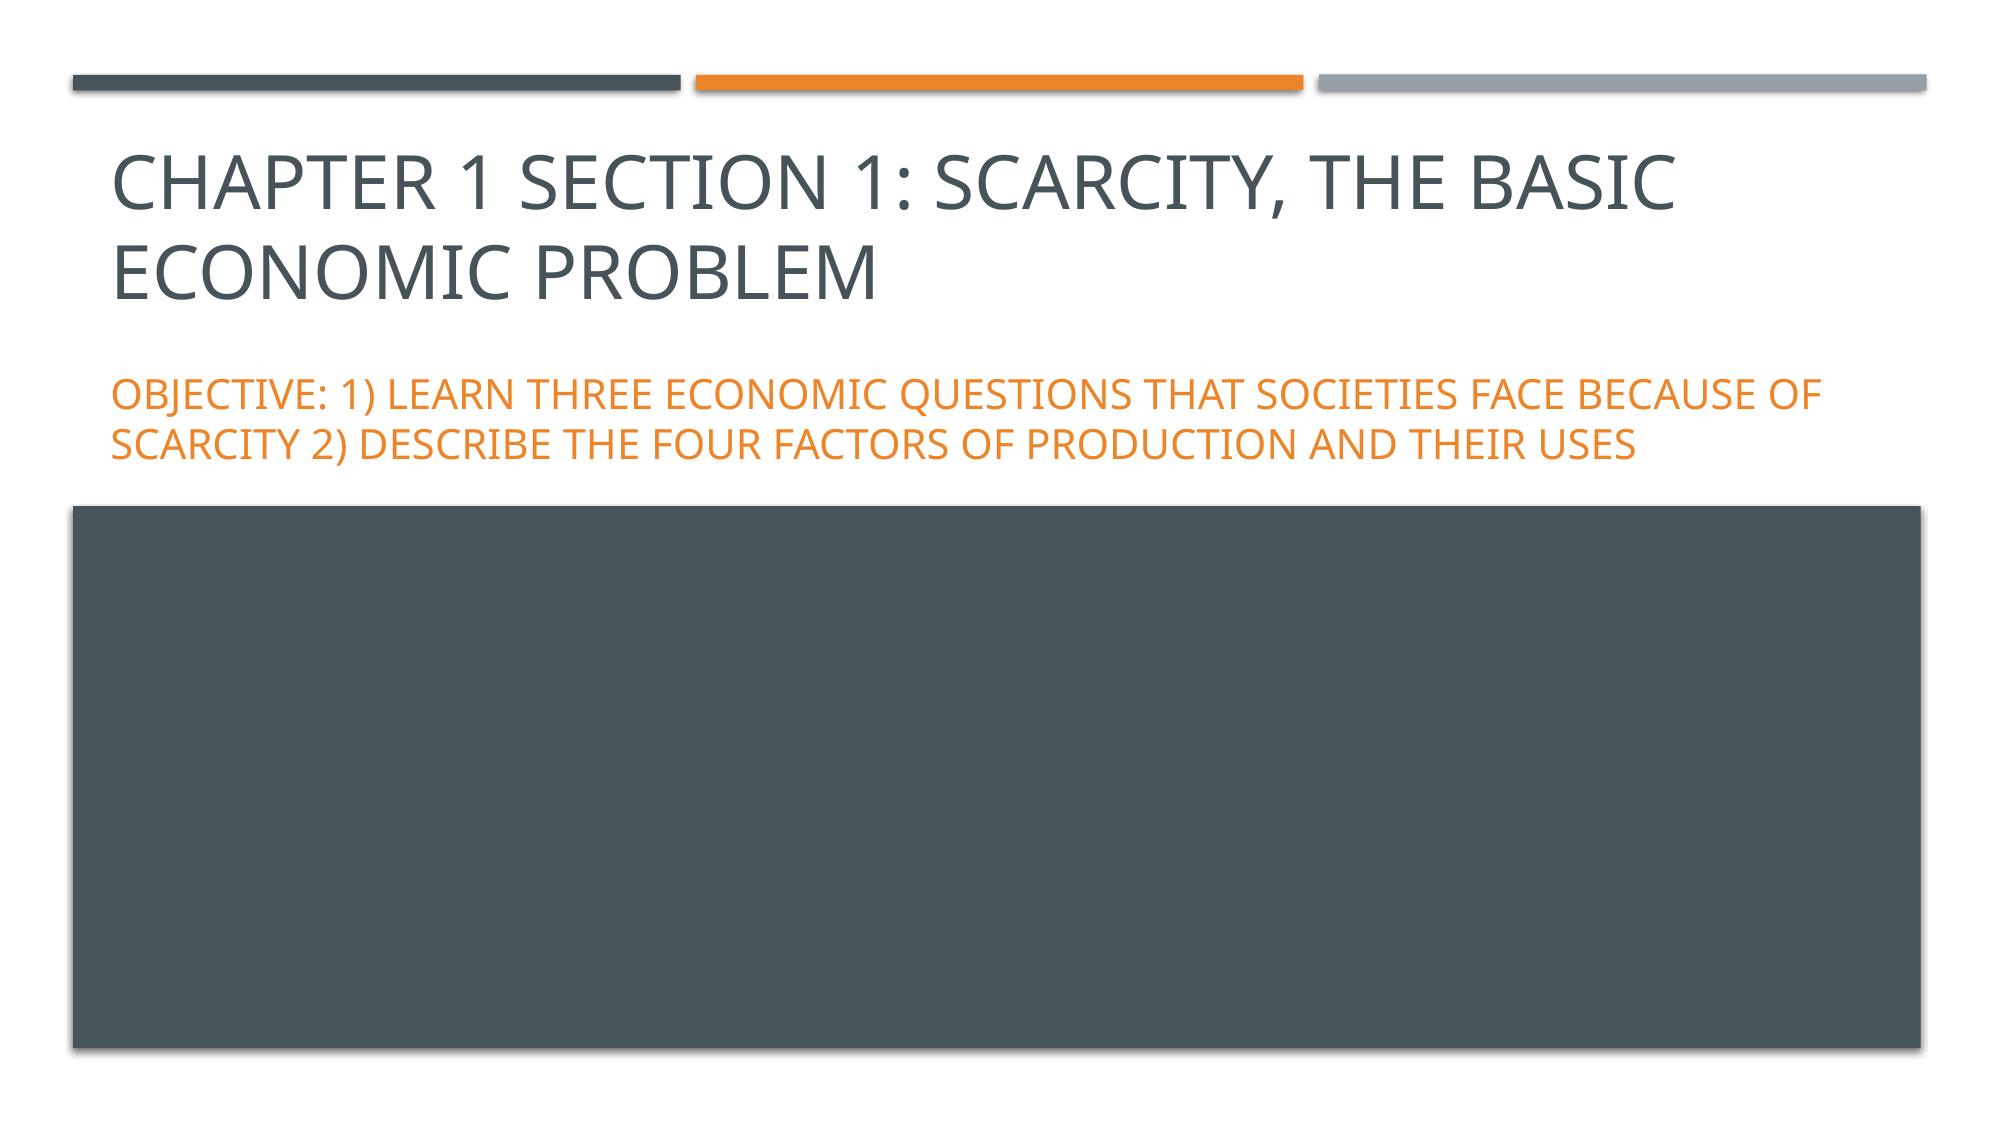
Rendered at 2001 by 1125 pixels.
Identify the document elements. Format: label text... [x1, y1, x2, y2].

subtitle Objective: 1) Learn three economic questions that societies face because of scarcity 2) describe the four factors of production and their uses [95, 360, 1899, 507]
title Chapter 1 Section 1: Scarcity, the Basic economic Problem [95, 110, 1899, 322]
